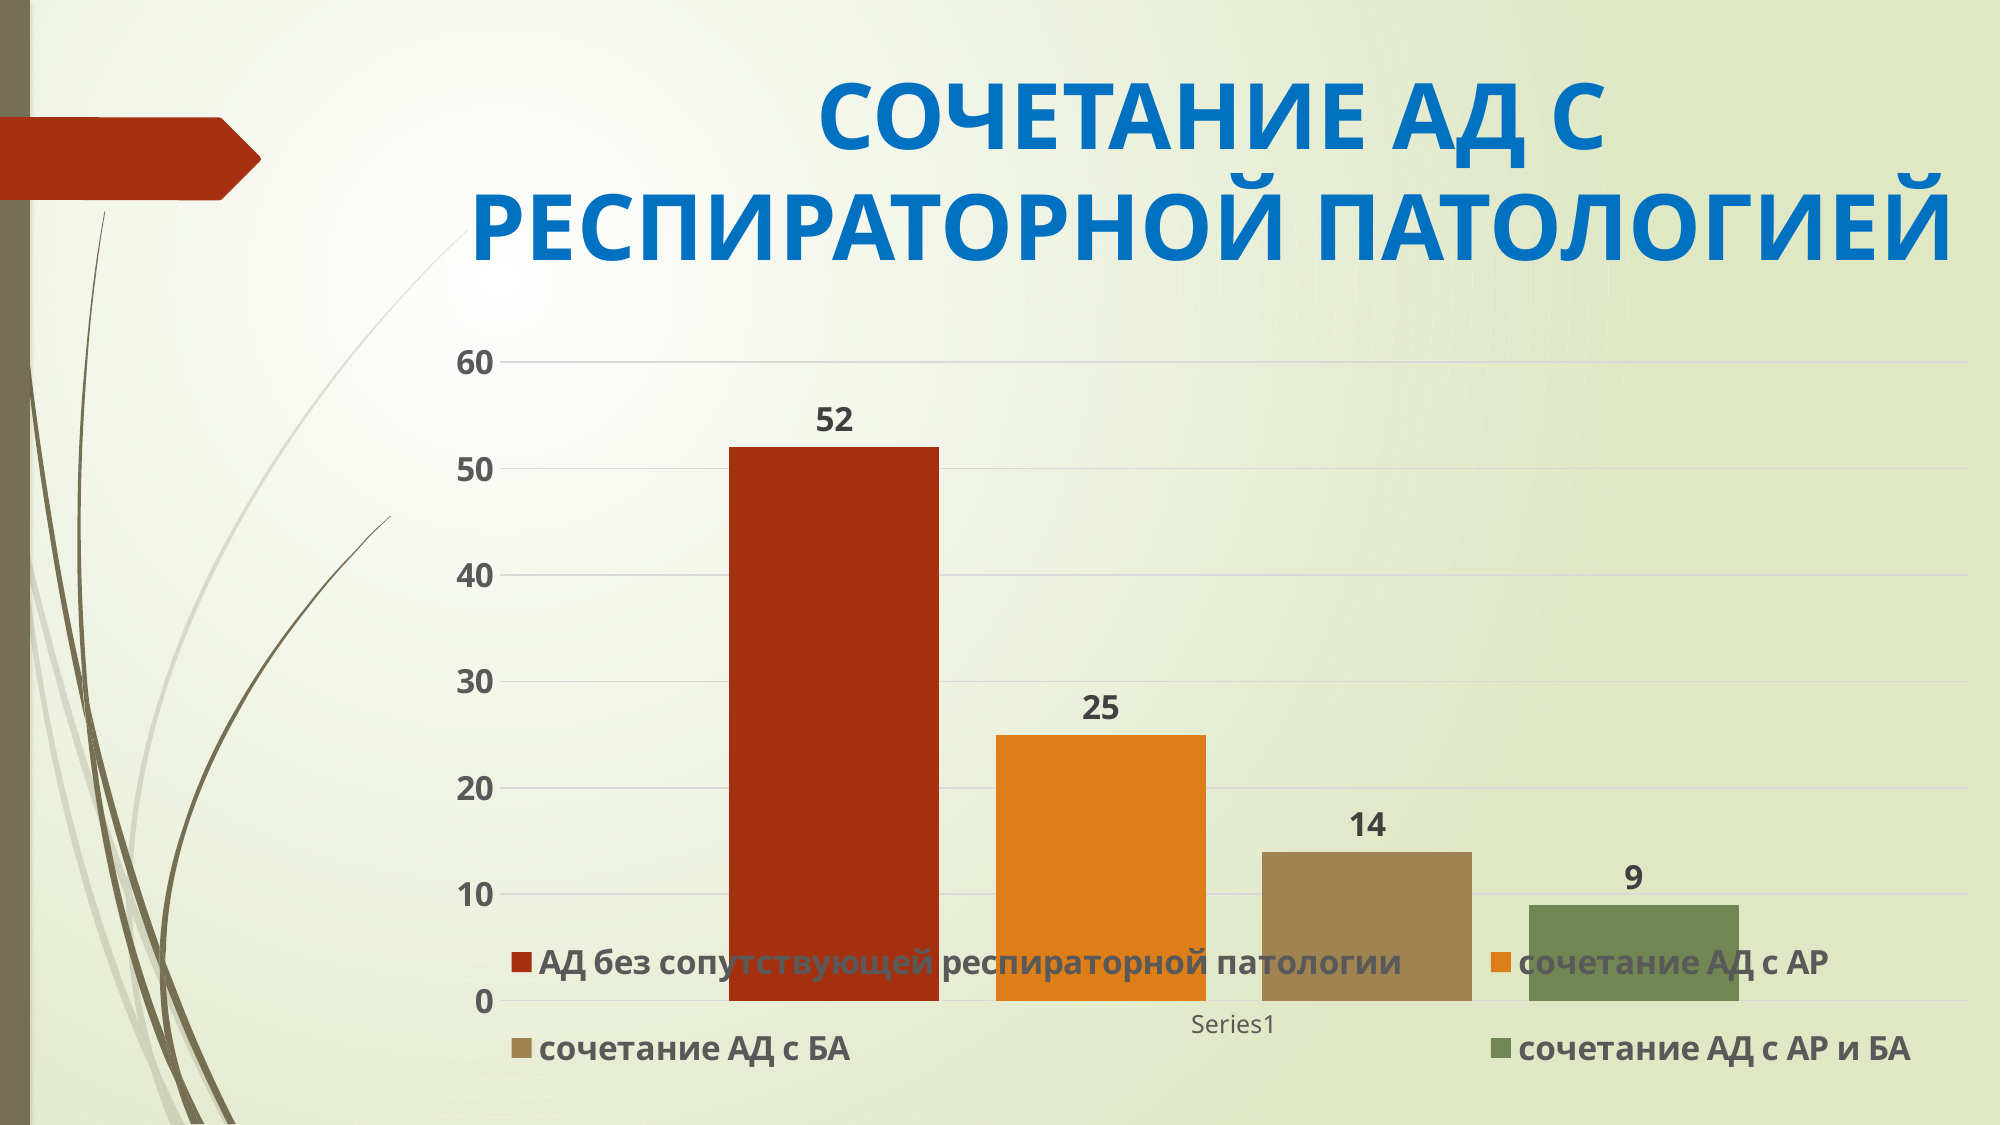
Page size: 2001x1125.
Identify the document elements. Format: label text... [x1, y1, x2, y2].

chart [424, 323, 2000, 1125]
title СОЧЕТАНИЕ АД С РЕСПИРАТОРНОЙ ПАТОЛОГИЕЙ [425, 50, 2000, 313]
